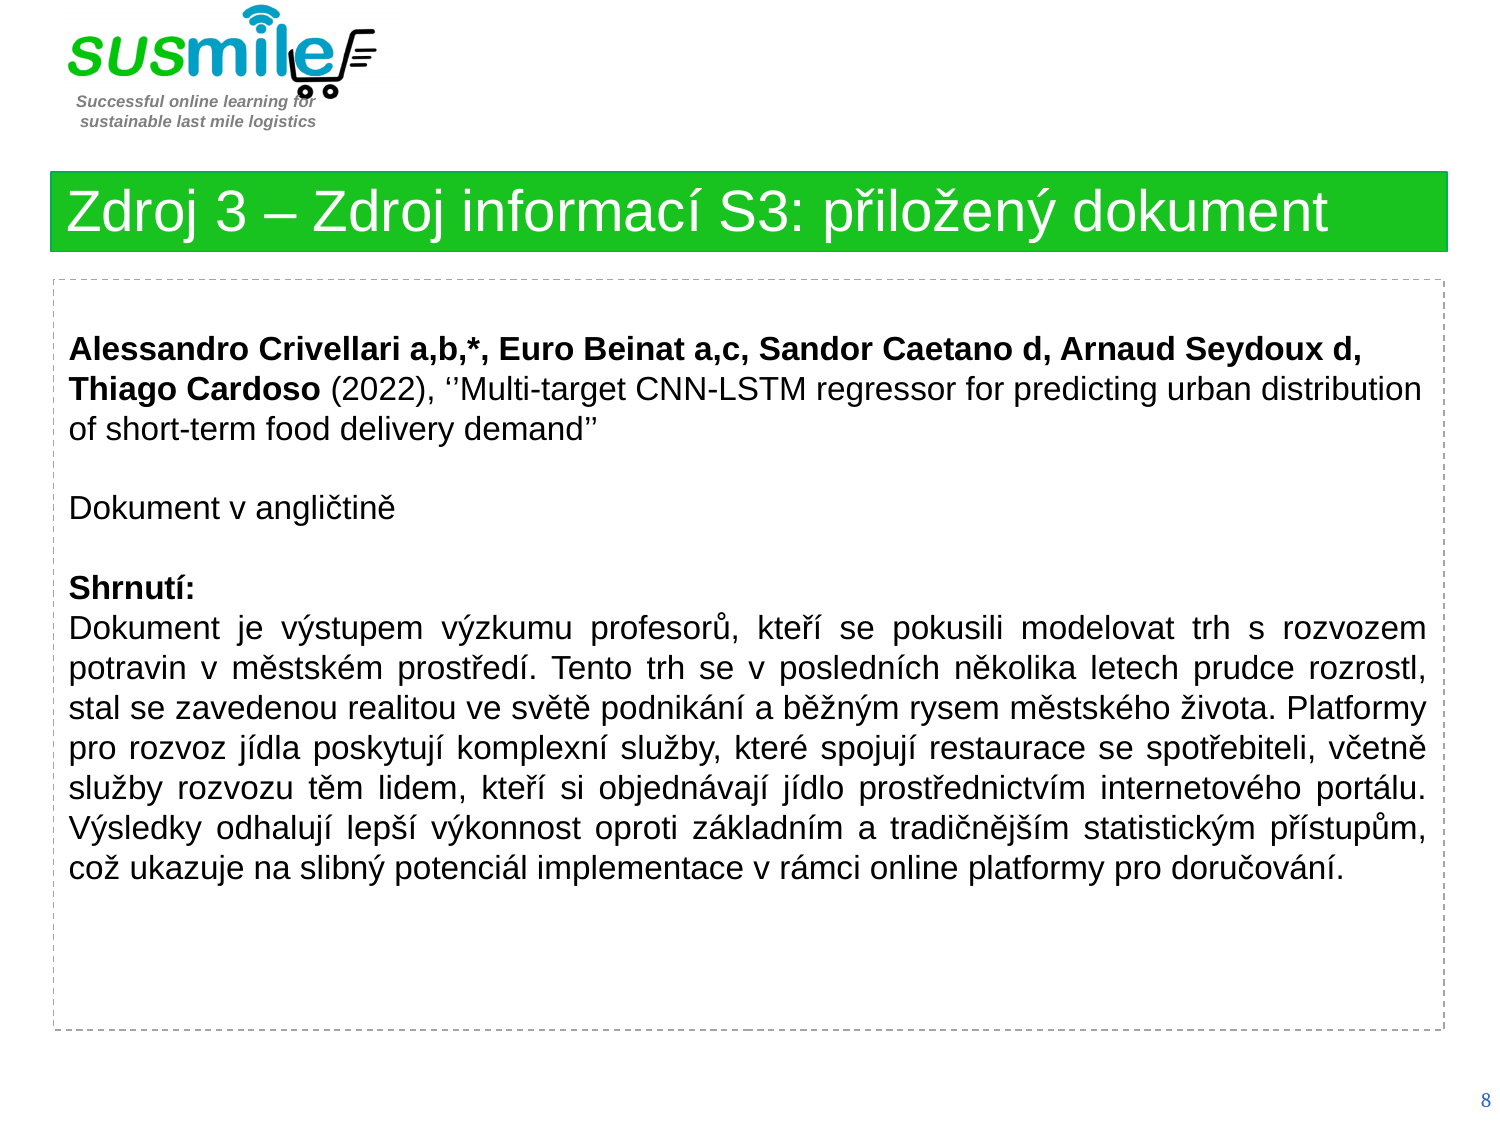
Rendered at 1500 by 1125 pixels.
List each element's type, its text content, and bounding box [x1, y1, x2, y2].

slide_number 8 [1156, 1069, 1500, 1125]
picture [61, 0, 400, 107]
text_box Alessandro Crivellari a,b,*, Euro Beinat a,c, Sandor Caetano d, Arnaud Seydoux d, Thiago Cardoso (2022), ‘’Multi-target CNN-LSTM regressor for predicting urban distribution of short-term food delivery demand’’ Dokument v angličtině Shrnutí: Dokument je výstupem výzkumu profesorů, kteří se pokusili modelovat trh s rozvozem potravin v městském prostředí. Tento trh se v posledních několika letech prudce rozrostl, stal se zavedenou realitou ve světě podnikání a běžným rysem městského života. Platformy pro rozvoz jídla poskytují komplexní služby, které spojují restaurace se spotřebiteli, včetně služby rozvozu těm lidem, kteří si objednávají jídlo prostřednictvím internetového portálu. Výsledky odhalují lepší výkonnost oproti základním a tradičnějším statistickým přístupům, což ukazuje na slibný potenciál implementace v rámci online platformy pro doručování. [53, 279, 1445, 1030]
text_box Zdroj 3 – Zdroj informací S3: přiložený dokument [51, 171, 1448, 252]
